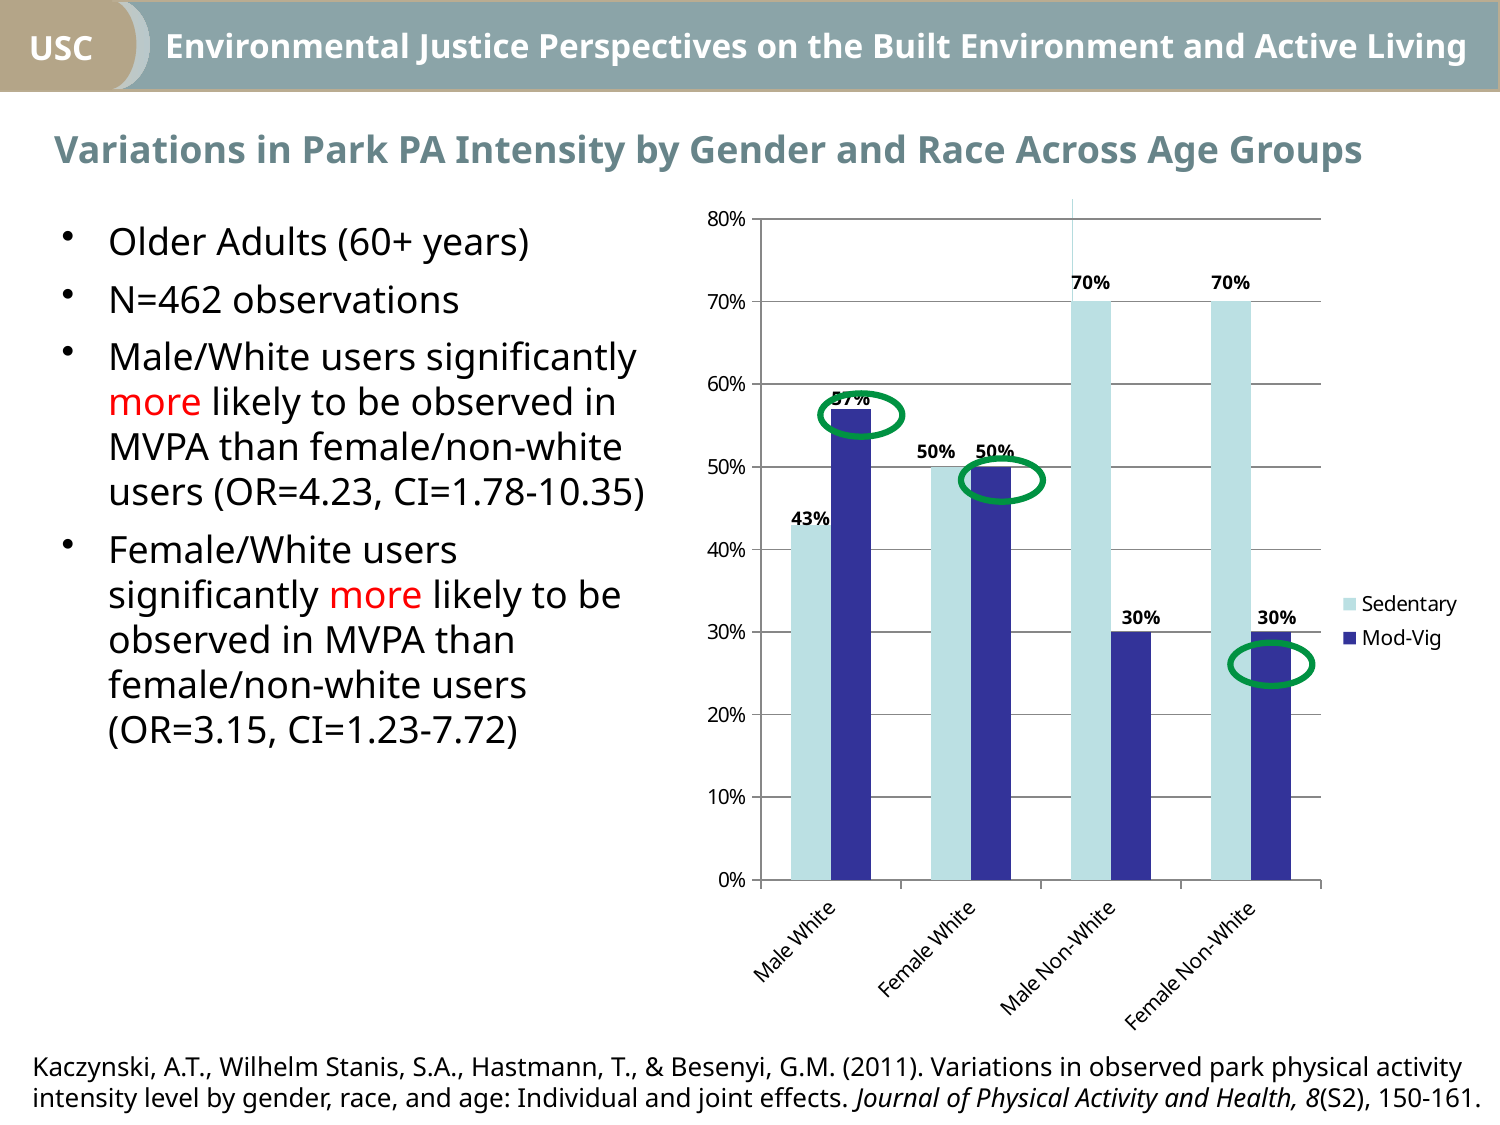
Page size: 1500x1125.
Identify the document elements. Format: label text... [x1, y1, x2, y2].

text_box Variations in Park PA Intensity by Gender and Race Across Age Groups [39, 113, 1469, 185]
text_box [7, 1037, 358, 1116]
text_box Older Adults (60+ years) N=462 observations Male/White users significantly more likely to be observed in MVPA than female/non-white users (OR=4.23, CI=1.78-10.35) Female/White users significantly more likely to be observed in MVPA than female/non-white users (OR=3.15, CI=1.23-7.72) [46, 210, 680, 931]
chart [691, 187, 1477, 1055]
text_box Kaczynski, A.T., Wilhelm Stanis, S.A., Hastmann, T., & Besenyi, G.M. (2011). Variations in observed park physical activity intensity level by gender, race, and age: Individual and joint effects. Journal of Physical Activity and Health, 8(S2), 150-161. [17, 1042, 1500, 1121]
